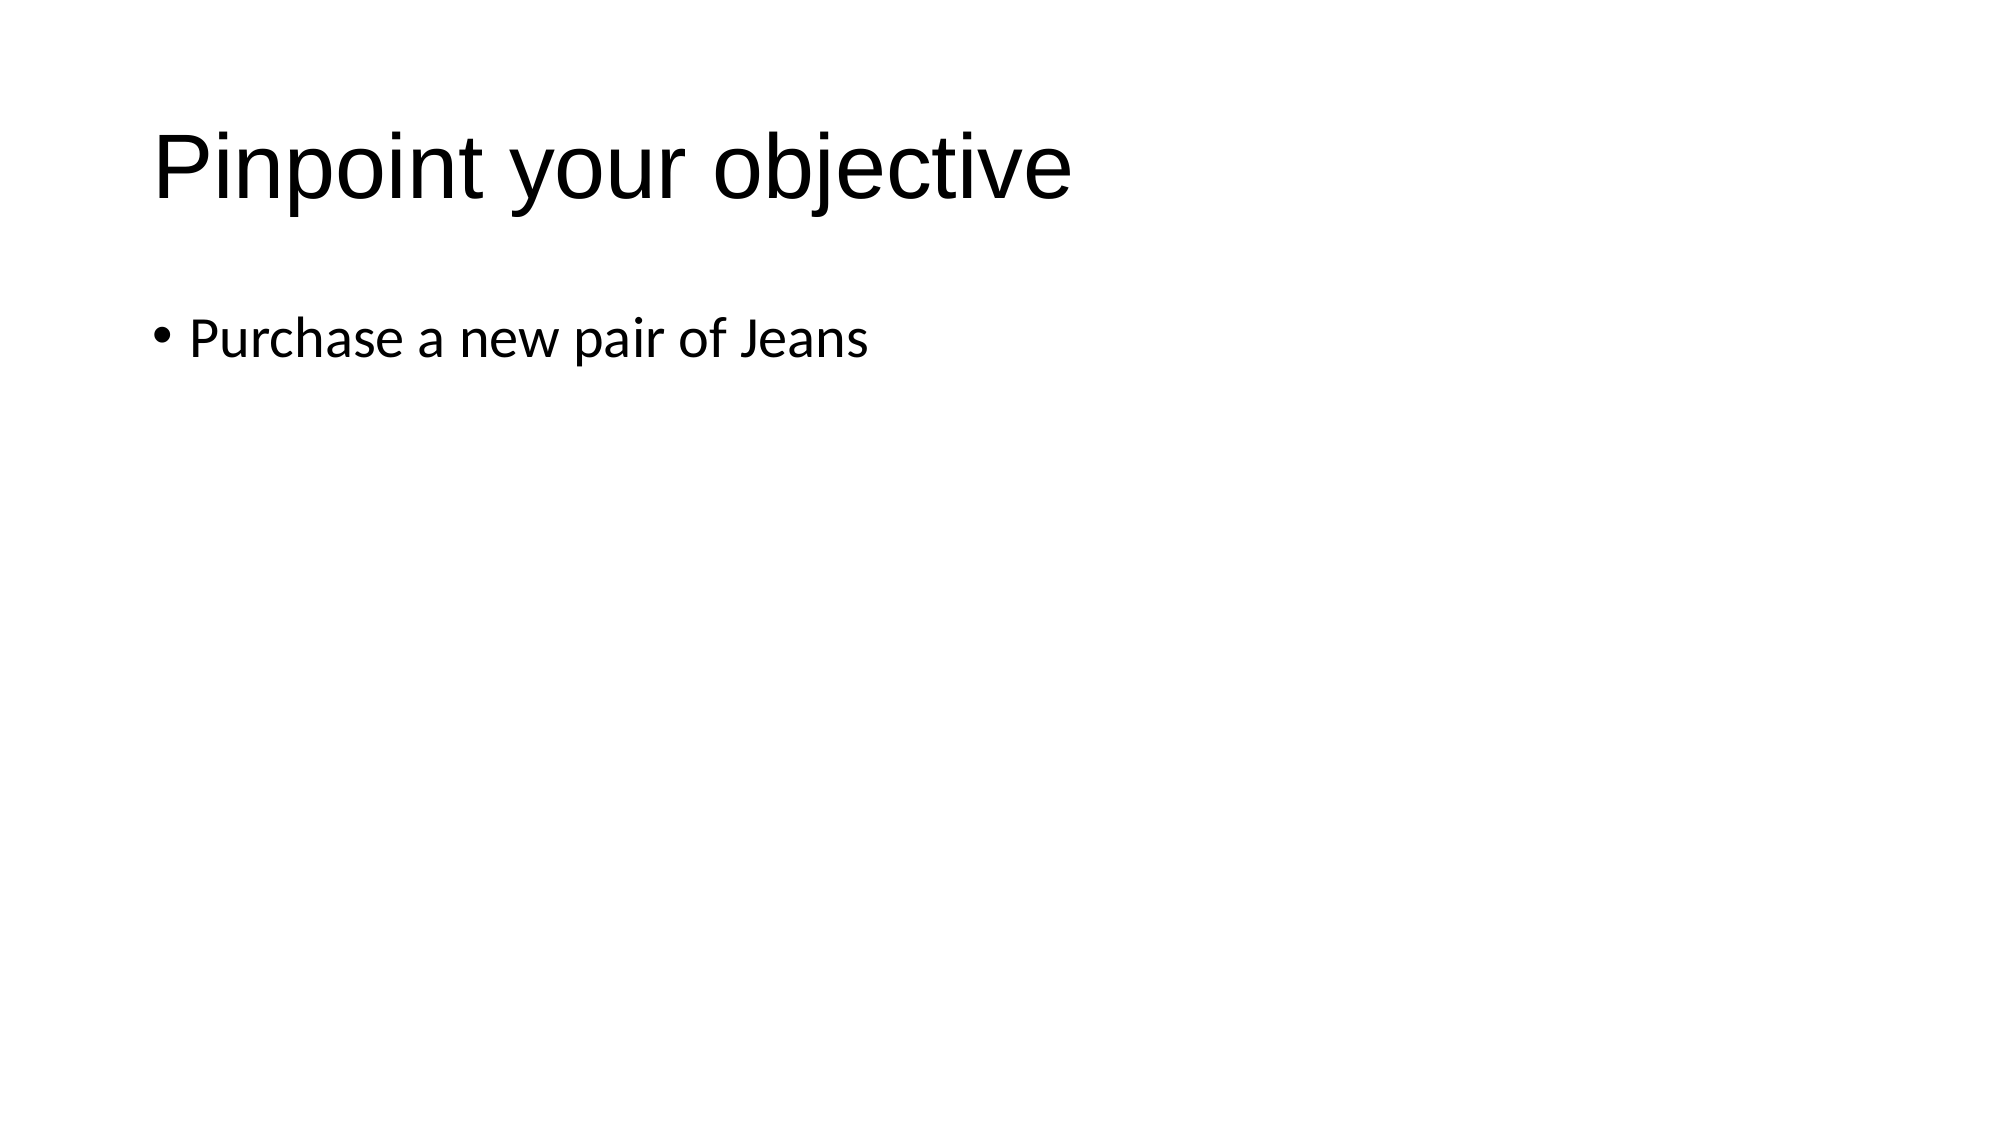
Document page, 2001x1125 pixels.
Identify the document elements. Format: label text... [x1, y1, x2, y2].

list Purchase a new pair of Jeans [137, 299, 1863, 1014]
title Pinpoint your objective [137, 59, 1863, 278]
